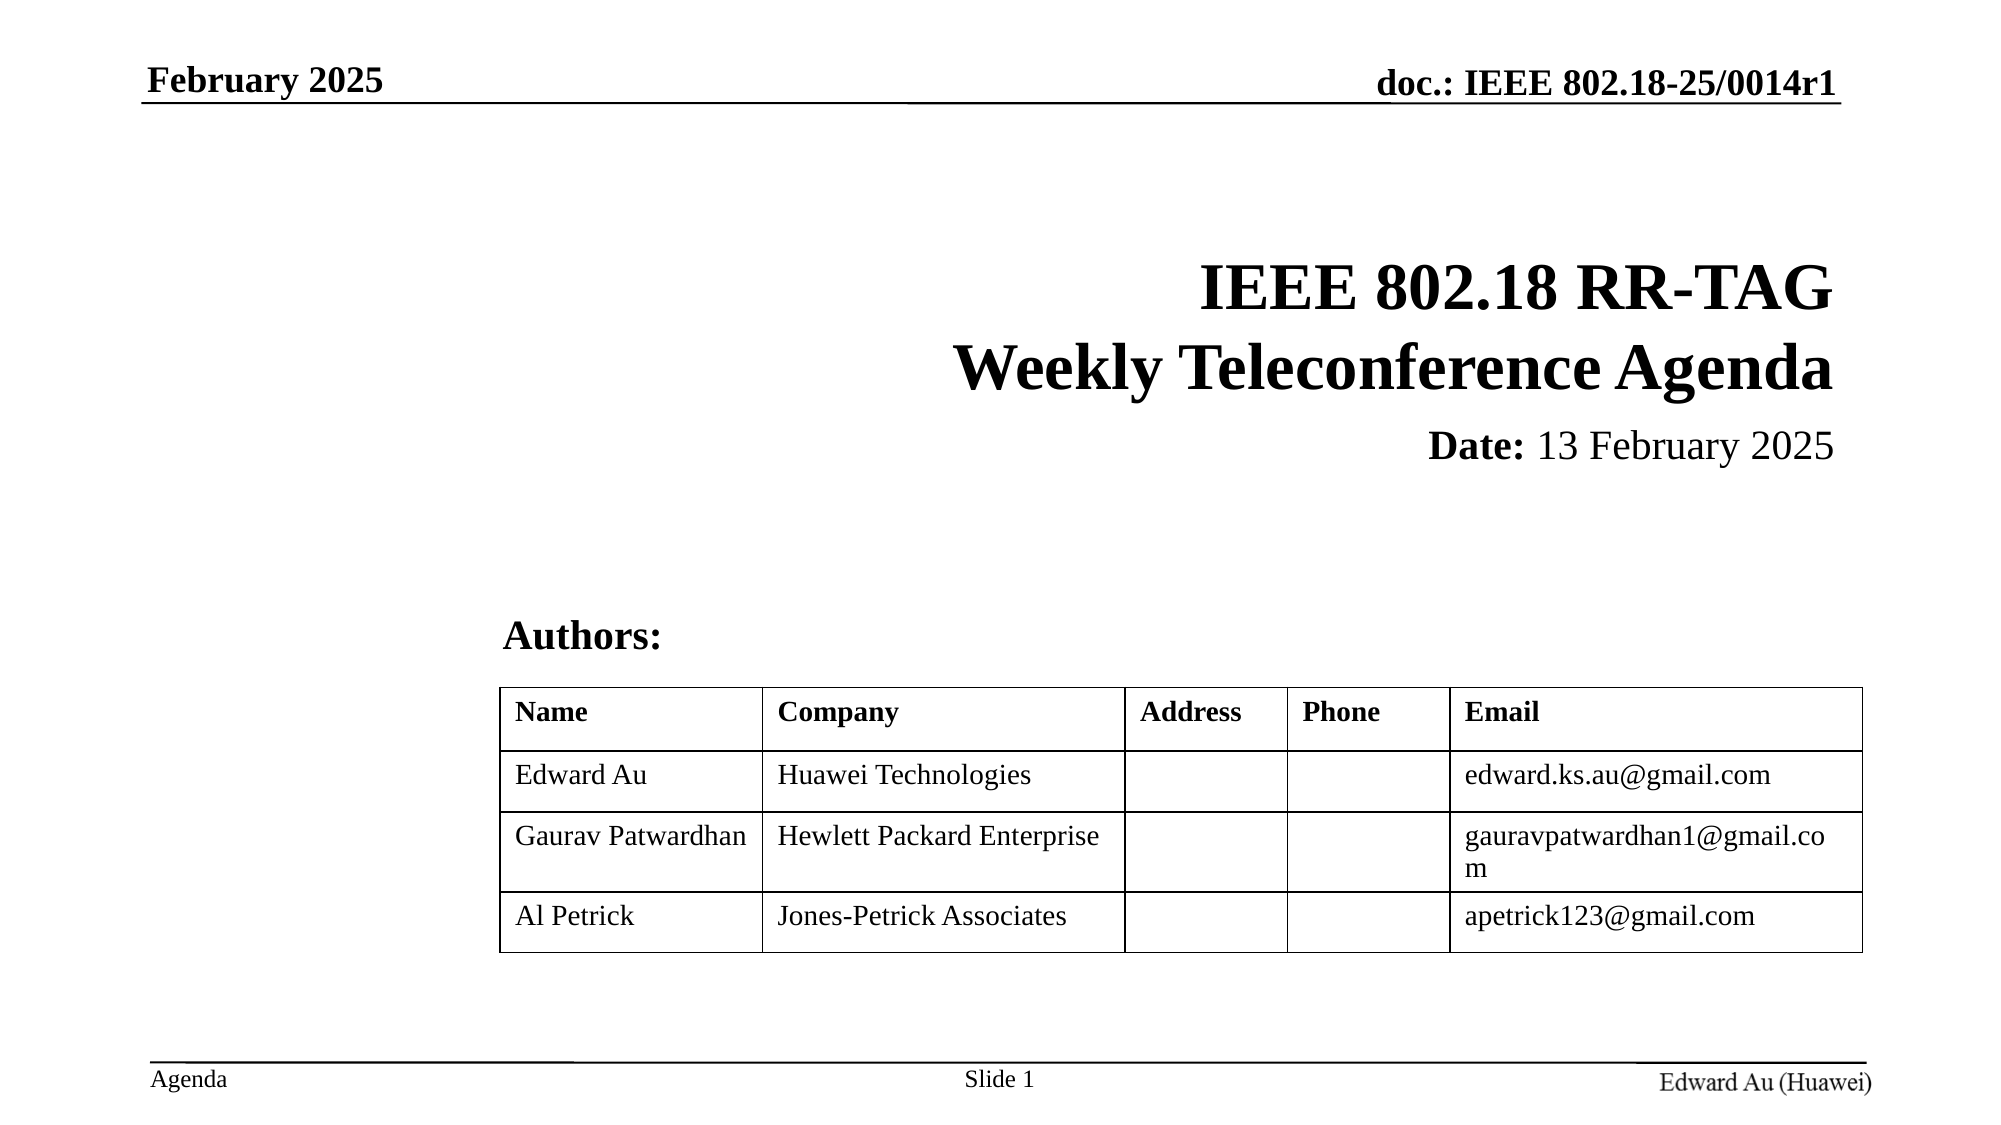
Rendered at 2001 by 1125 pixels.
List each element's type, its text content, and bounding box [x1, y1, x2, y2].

table_cell [1288, 752, 1449, 811]
table_cell apetrick123@gmail.com [1451, 893, 1862, 952]
table_cell Edward Au [501, 752, 762, 811]
table_cell [1126, 893, 1287, 952]
table_cell [1126, 752, 1287, 811]
table_cell Hewlett Packard Enterprise [763, 813, 1124, 891]
title IEEE 802.18 RR-TAG Weekly Teleconference Agenda [574, 235, 1851, 410]
table_cell [1126, 813, 1287, 891]
table_cell Huawei Technologies [763, 752, 1124, 811]
table_header Company [763, 688, 1124, 750]
table_header Address [1126, 688, 1287, 750]
table_header Name [501, 688, 762, 750]
table_cell [1288, 893, 1449, 952]
picture [1174, 1058, 1887, 1113]
table_header Email [1451, 688, 1862, 750]
table_cell gauravpatwardhan1@gmail.com [1451, 813, 1862, 891]
table_cell Jones-Petrick Associates [763, 893, 1124, 952]
table_cell edward.ks.au@gmail.com [1451, 752, 1862, 811]
table_header Phone [1288, 688, 1449, 750]
slide_number Slide 1 [933, 1061, 1067, 1123]
text_box Authors: [487, 599, 725, 663]
list Date: 13 February 2025 [574, 410, 1851, 538]
table_cell [1288, 813, 1449, 891]
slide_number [146, 54, 526, 101]
table_cell Gaurav Patwardhan [501, 813, 762, 891]
table_cell Al Petrick [501, 893, 762, 952]
